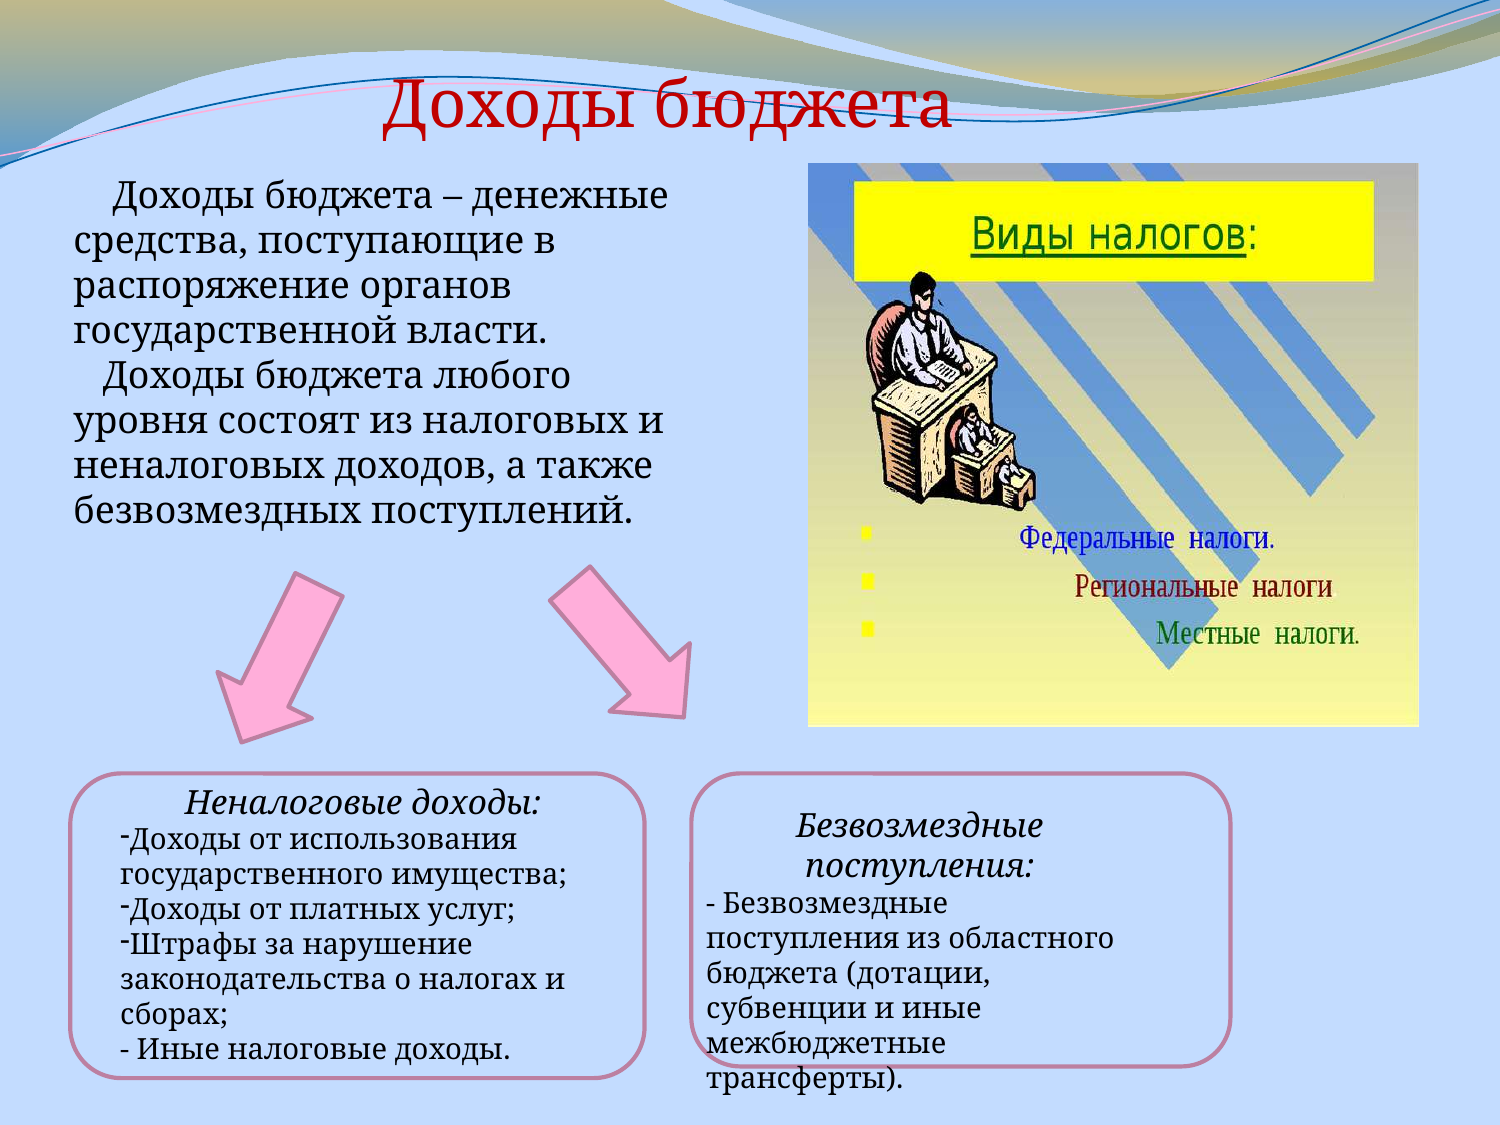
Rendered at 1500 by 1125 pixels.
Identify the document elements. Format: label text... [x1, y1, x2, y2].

text_box [547, 564, 692, 720]
title Доходы бюджета [75, 52, 1263, 141]
text_box Безвозмездные поступления: - Безвозмездные поступления из областного бюджета (дотации, субвенции и иные межбюджетные трансферты). [691, 796, 1149, 1102]
text_box [68, 773, 621, 1081]
picture [808, 163, 1419, 727]
text_box [622, 779, 647, 1073]
text_box [696, 771, 1233, 1069]
text_box Неналоговые доходы: Доходы от использования государственного имущества; Доходы от платных услуг; Штрафы за нарушение законодательства о налогах и сборах; - Иные налоговые доходы. [105, 773, 622, 1073]
text_box Доходы бюджета – денежные средства, поступающие в распоряжение органов государственной власти. Доходы бюджета любого уровня состоят из налоговых и неналоговых доходов, а также безвозмездных поступлений. [58, 163, 692, 584]
text_box [215, 571, 345, 745]
